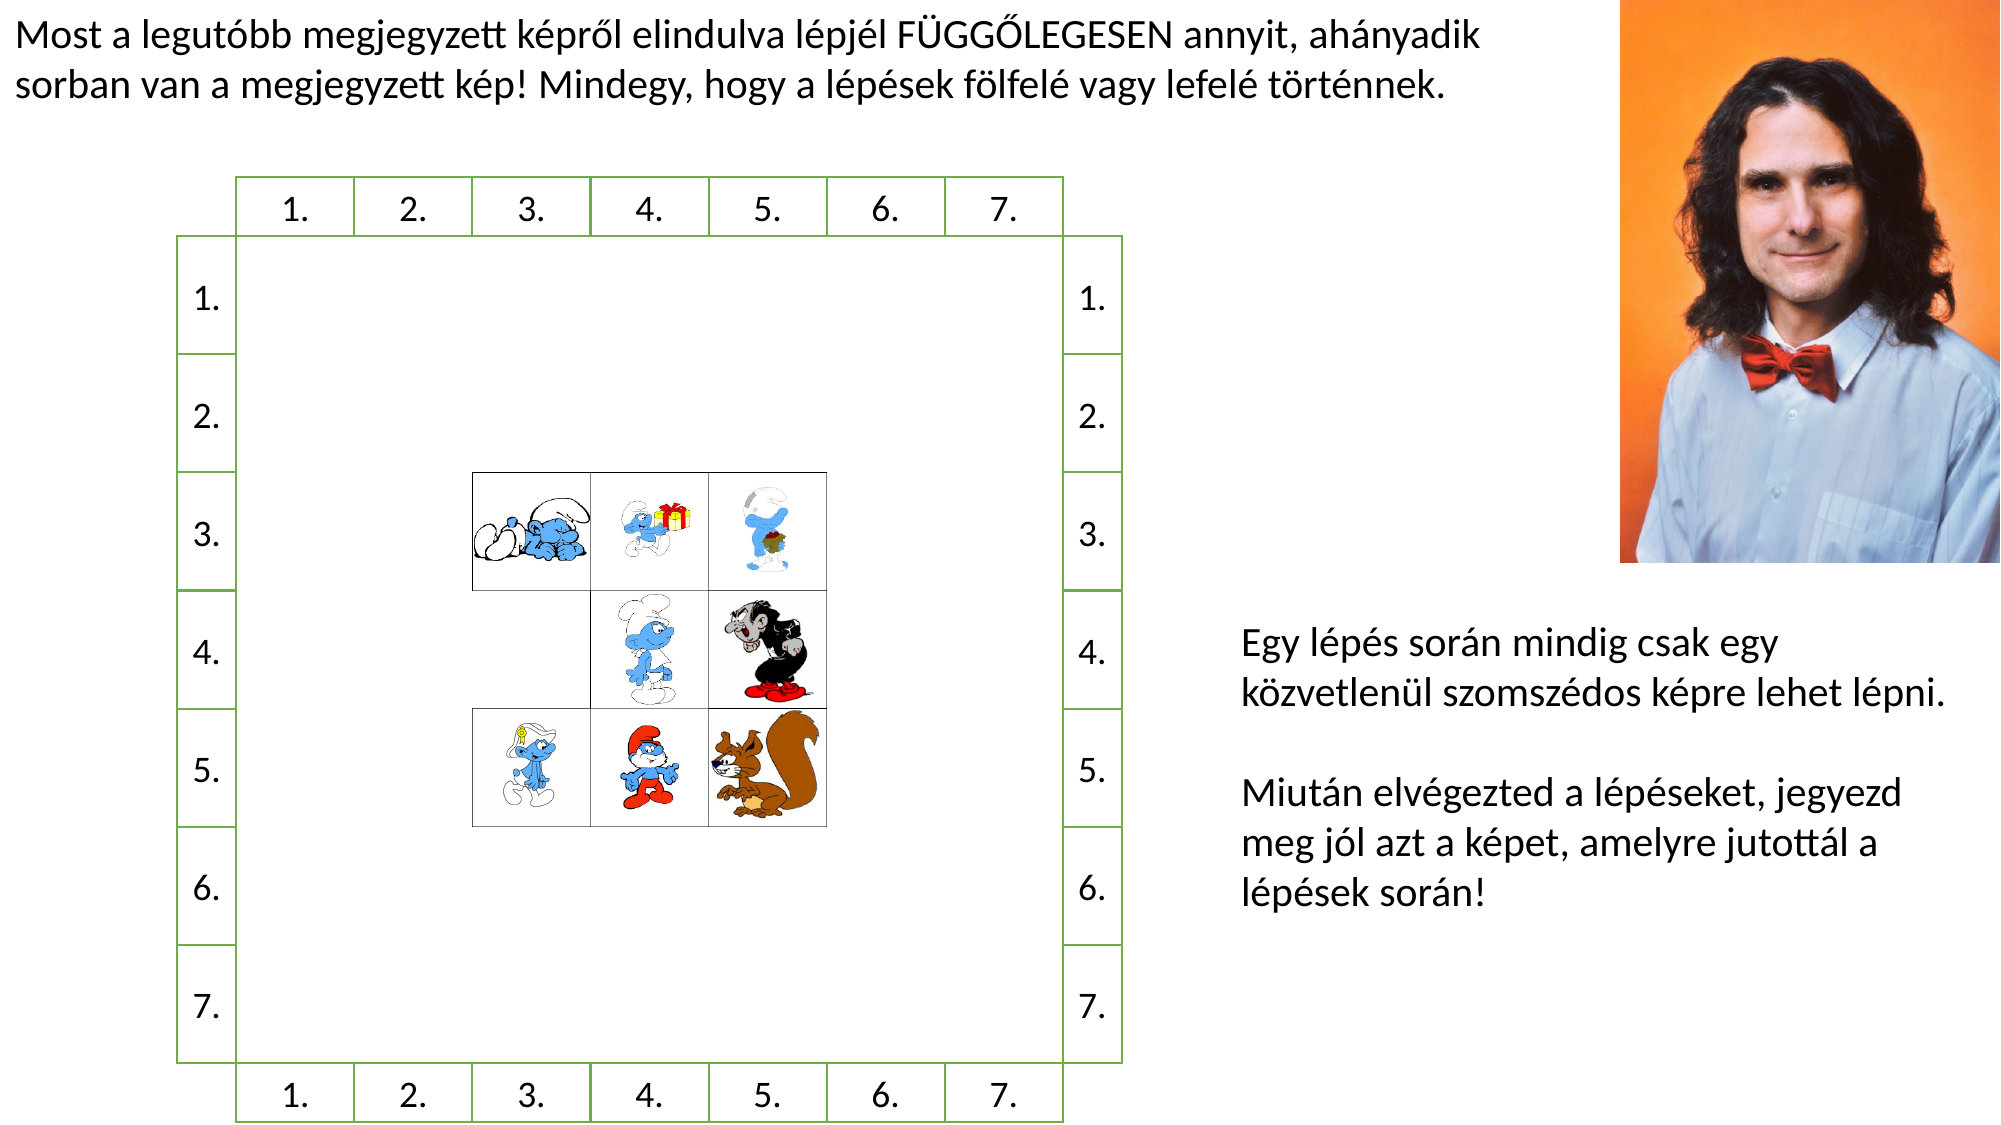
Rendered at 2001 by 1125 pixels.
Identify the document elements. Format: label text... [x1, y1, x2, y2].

text_box 5. [176, 708, 237, 826]
picture [472, 472, 827, 827]
text_box Most a legutóbb megjegyzett képről elindulva lépjél FÜGGŐLEGESEN annyit, ahányadik sorban van a megjegyzett kép! Mindegy, hogy a lépések fölfelé vagy lefelé történnek. [0, 0, 1620, 160]
text_box 3. [471, 1062, 589, 1123]
text_box 3. [471, 176, 589, 237]
text_box 5. [708, 1062, 826, 1123]
text_box Egy lépés során mindig csak egy közvetlenül szomszédos képre lehet lépni. Miután elvégezted a lépéseket, jegyezd meg jól azt a képet, amelyre jutottál a lépések során! [1226, 607, 1967, 923]
text_box 2. [176, 353, 237, 471]
text_box 1. [235, 1062, 353, 1123]
text_box 1. [176, 235, 237, 353]
text_box 7. [176, 944, 237, 1064]
text_box 3. [176, 471, 237, 589]
text_box 7. [944, 176, 1064, 237]
text_box 6. [176, 826, 237, 944]
text_box 4. [1062, 589, 1123, 708]
text_box 4. [176, 589, 237, 708]
text_box 7. [944, 1062, 1064, 1123]
text_box 7. [1062, 944, 1123, 1064]
text_box 1. [235, 176, 353, 237]
text_box 5. [1062, 708, 1123, 826]
text_box 6. [826, 1062, 944, 1123]
text_box 2. [353, 1062, 471, 1123]
picture [1620, 0, 2000, 563]
text_box 4. [589, 1062, 708, 1123]
text_box 1. [1062, 235, 1123, 353]
text_box 2. [353, 176, 471, 237]
text_box 3. [1062, 471, 1123, 589]
text_box 5. [708, 176, 826, 237]
text_box 4. [589, 176, 708, 237]
text_box 6. [1062, 826, 1123, 944]
text_box 6. [826, 176, 944, 237]
text_box 2. [1062, 353, 1123, 471]
